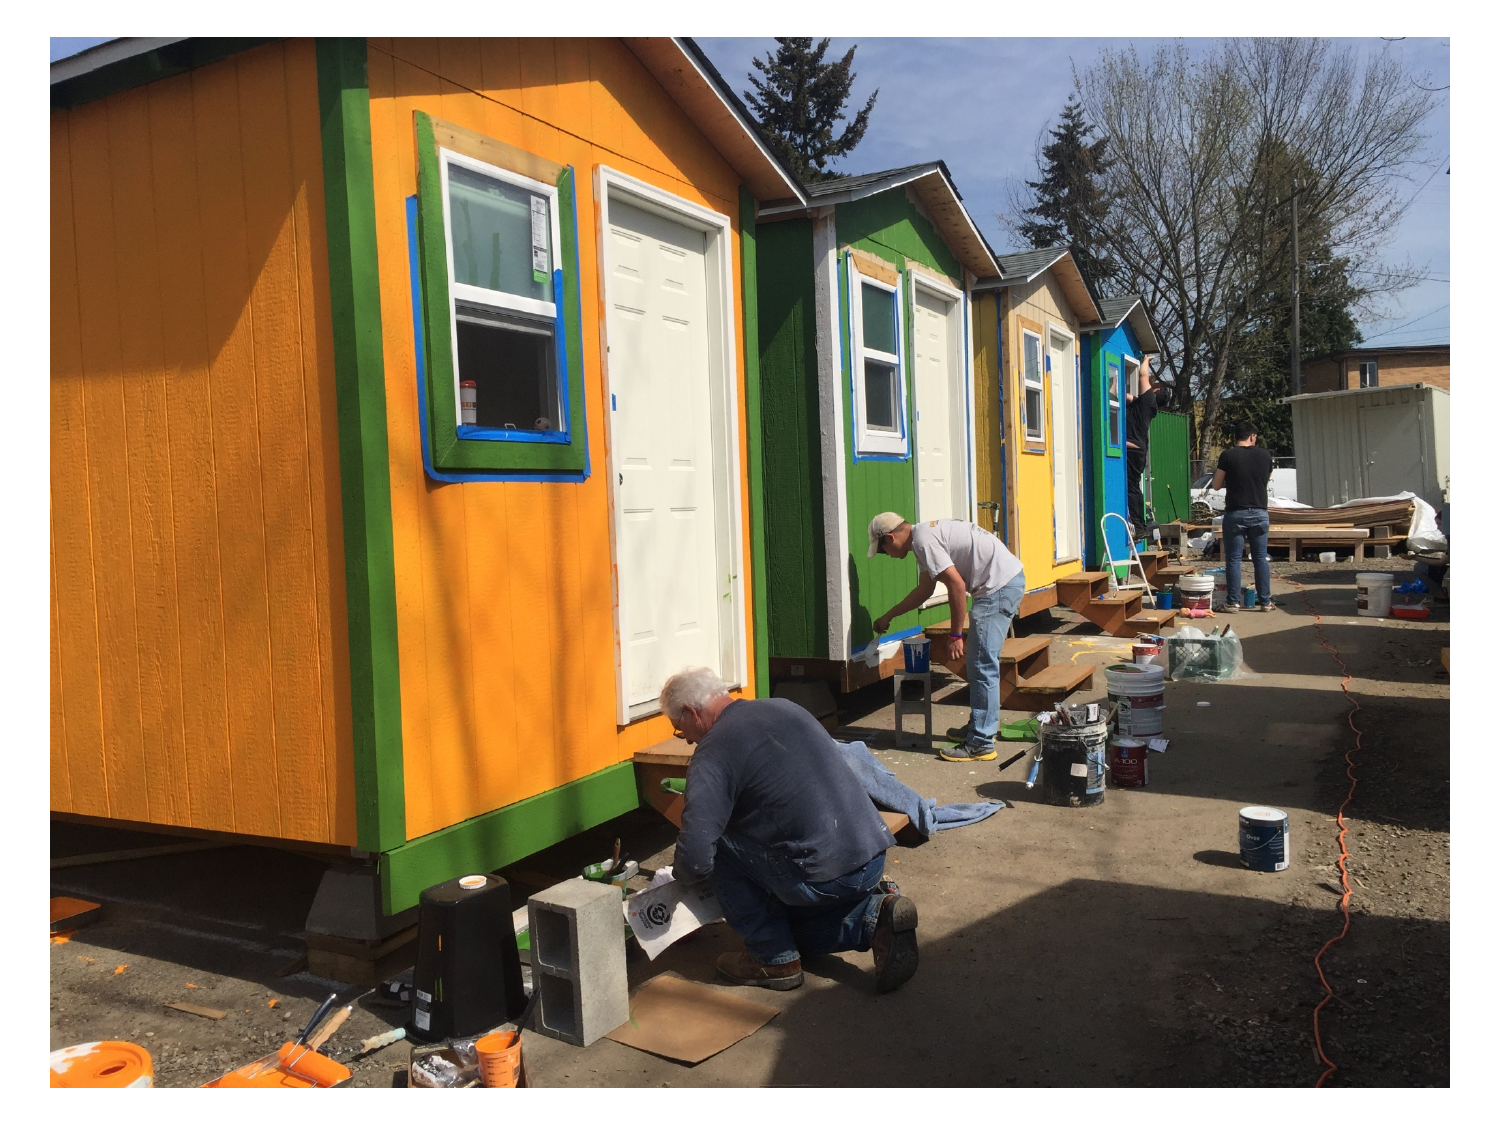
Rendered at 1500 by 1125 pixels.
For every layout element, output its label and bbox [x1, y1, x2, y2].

picture [49, 37, 1451, 1088]
